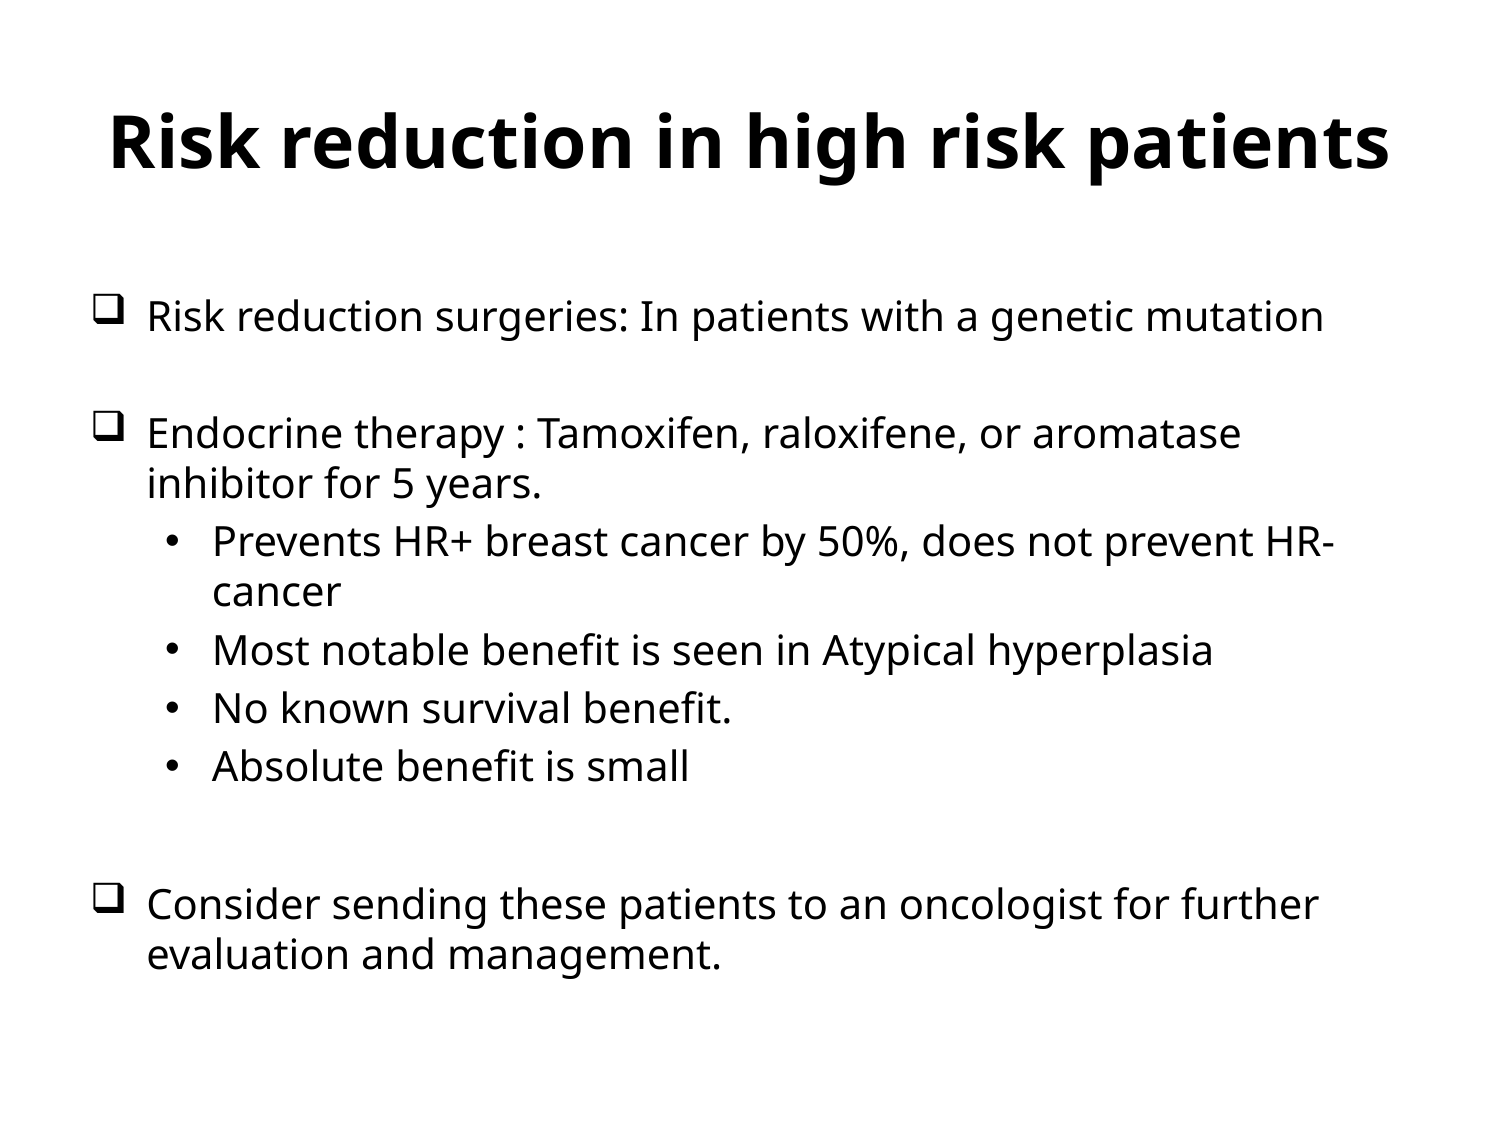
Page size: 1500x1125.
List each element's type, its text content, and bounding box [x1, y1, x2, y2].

title Risk reduction in high risk patients [75, 45, 1425, 233]
list Risk reduction surgeries: In patients with a genetic mutation Endocrine therapy : Tamoxifen, raloxifene, or aromatase inhibitor for 5 years. Prevents HR+ breast cancer by 50%, does not prevent HR- cancer Most notable benefit is seen in Atypical hyperplasia No known survival benefit. Absolute benefit is small Consider sending these patients to an oncologist for further evaluation and management. [75, 282, 1425, 1025]
